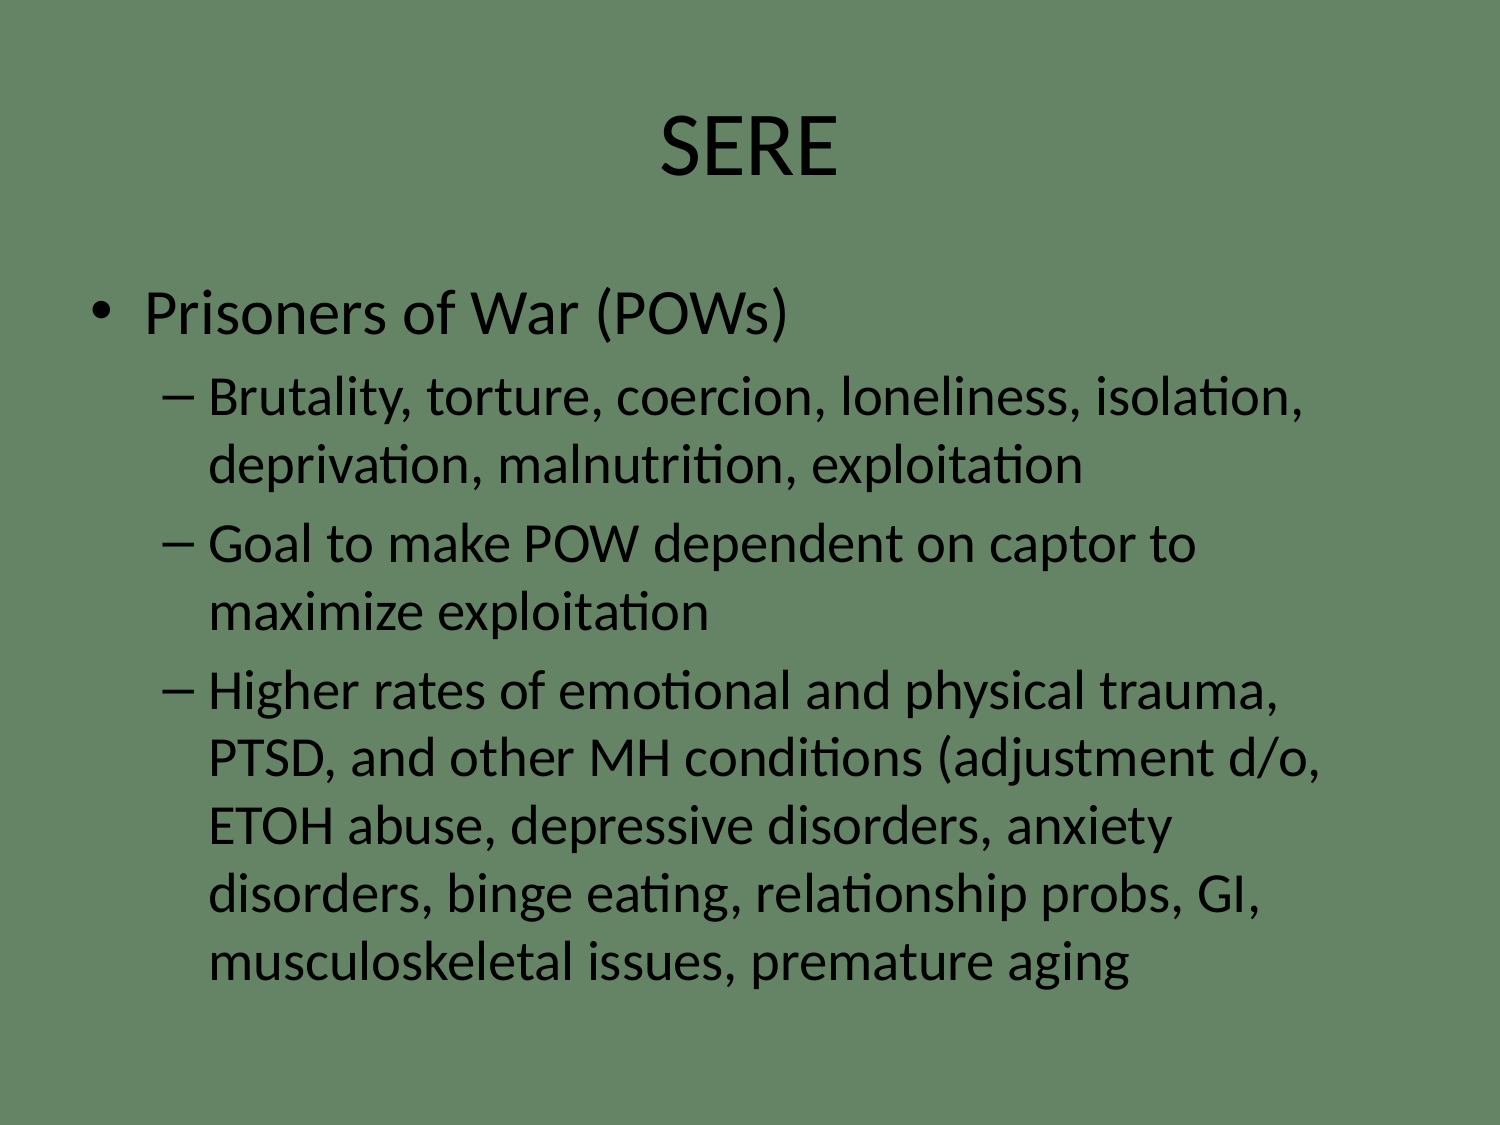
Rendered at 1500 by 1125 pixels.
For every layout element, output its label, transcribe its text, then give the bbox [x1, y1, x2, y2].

list Prisoners of War (POWs) Brutality, torture, coercion, loneliness, isolation, deprivation, malnutrition, exploitation Goal to make POW dependent on captor to maximize exploitation Higher rates of emotional and physical trauma, PTSD, and other MH conditions (adjustment d/o, ETOH abuse, depressive disorders, anxiety disorders, binge eating, relationship probs, GI, musculoskeletal issues, premature aging [75, 262, 1425, 1005]
title SERE [75, 45, 1425, 233]
